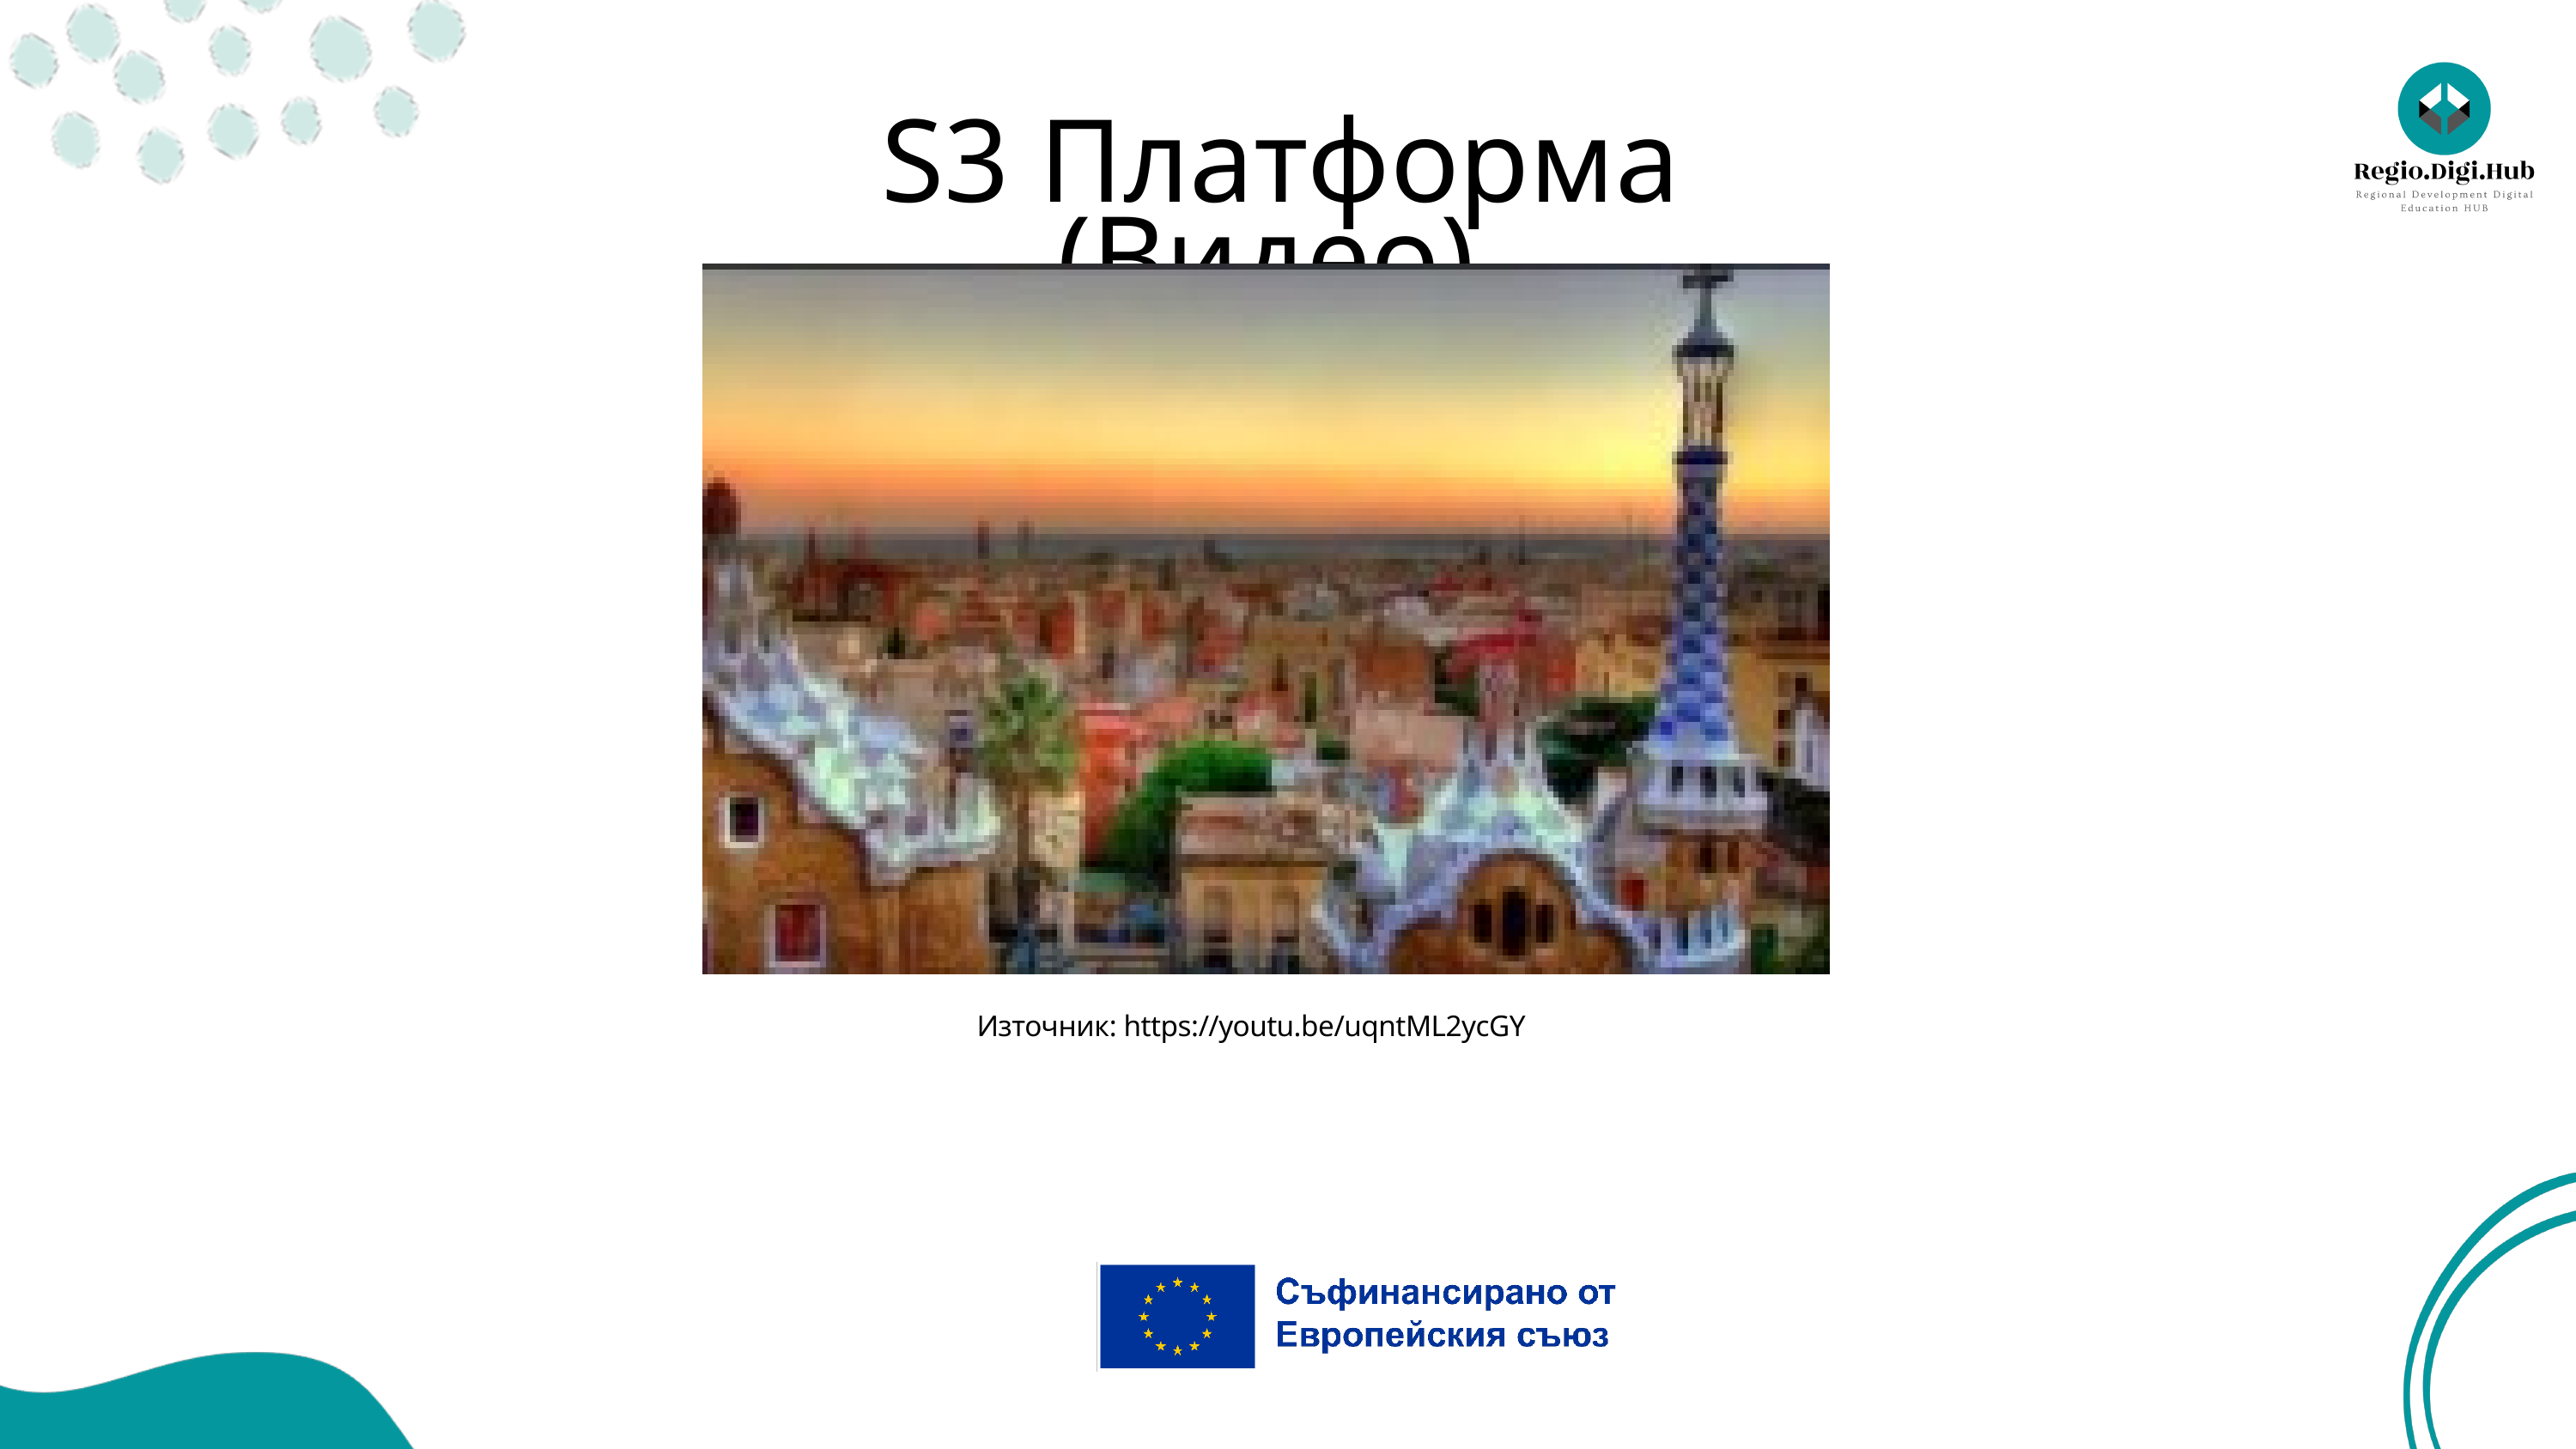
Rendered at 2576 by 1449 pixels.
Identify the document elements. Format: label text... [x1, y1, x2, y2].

picture [0, 1178, 663, 1449]
text_box S3 Платформа (Видео) [663, 127, 1869, 323]
picture [0, 0, 489, 306]
picture [1091, 1256, 1637, 1377]
picture [2340, 1132, 2576, 1449]
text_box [701, 263, 1831, 975]
text_box Източник: https://youtu.be/uqntML2ycGY [976, 1002, 2099, 1043]
picture [2312, 0, 2576, 264]
